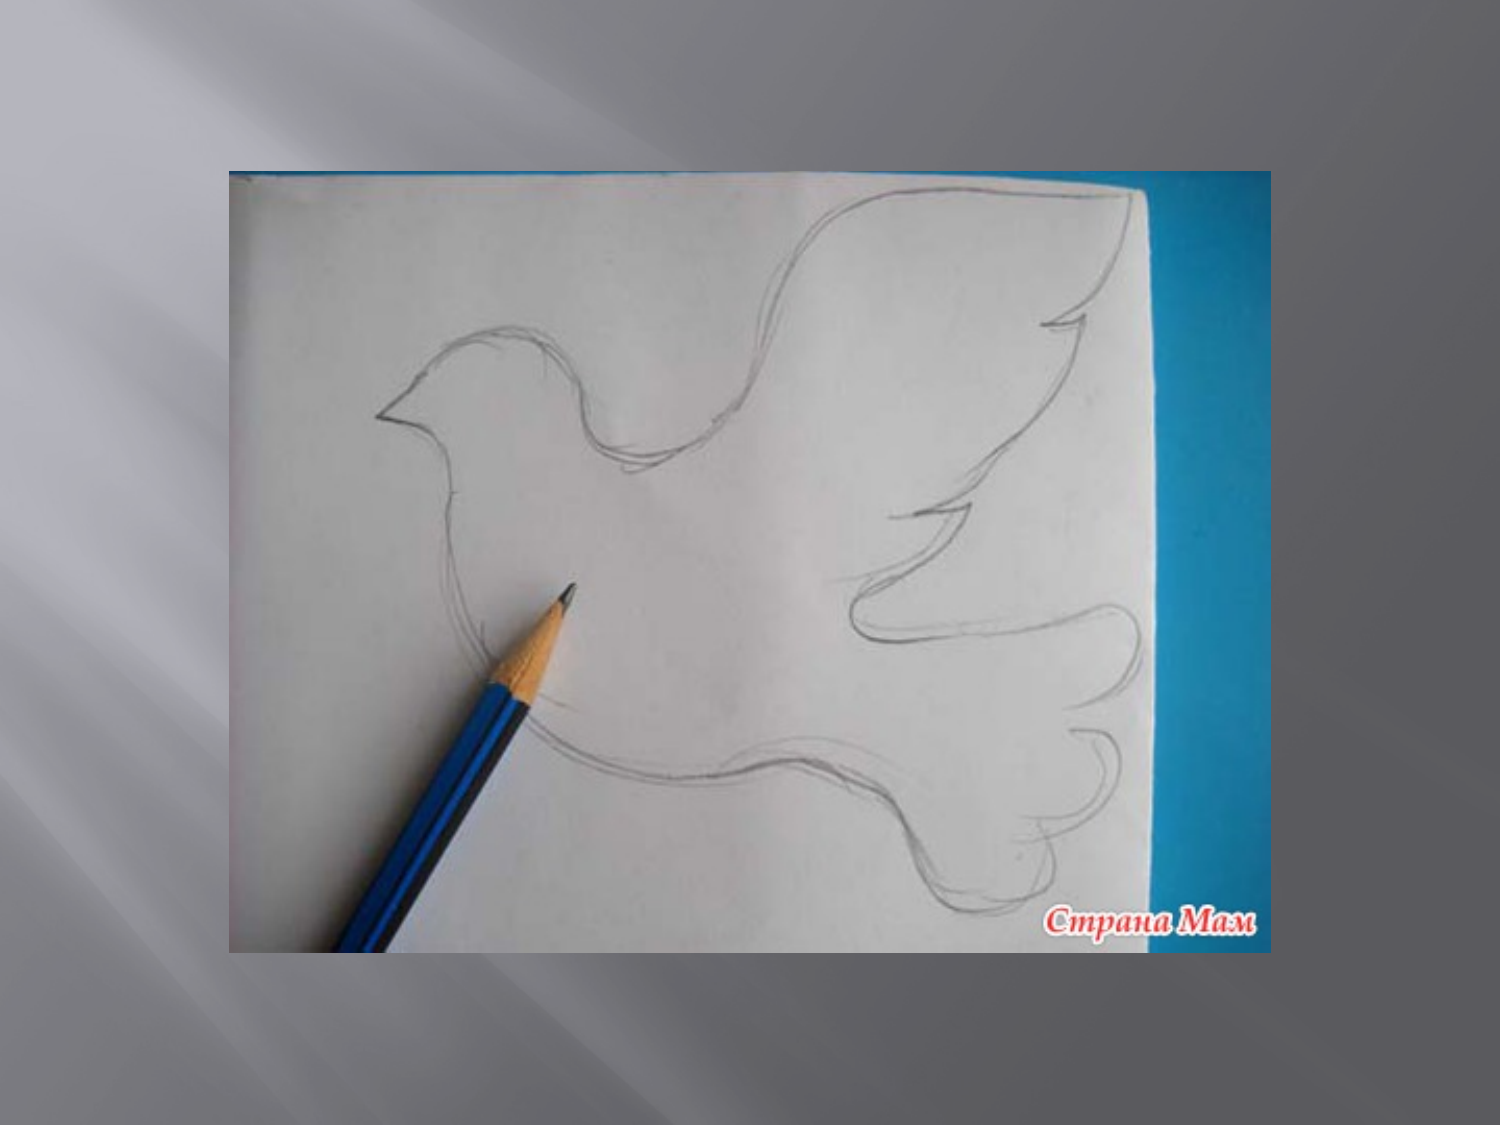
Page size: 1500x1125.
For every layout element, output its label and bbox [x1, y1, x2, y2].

picture [228, 171, 1272, 954]
